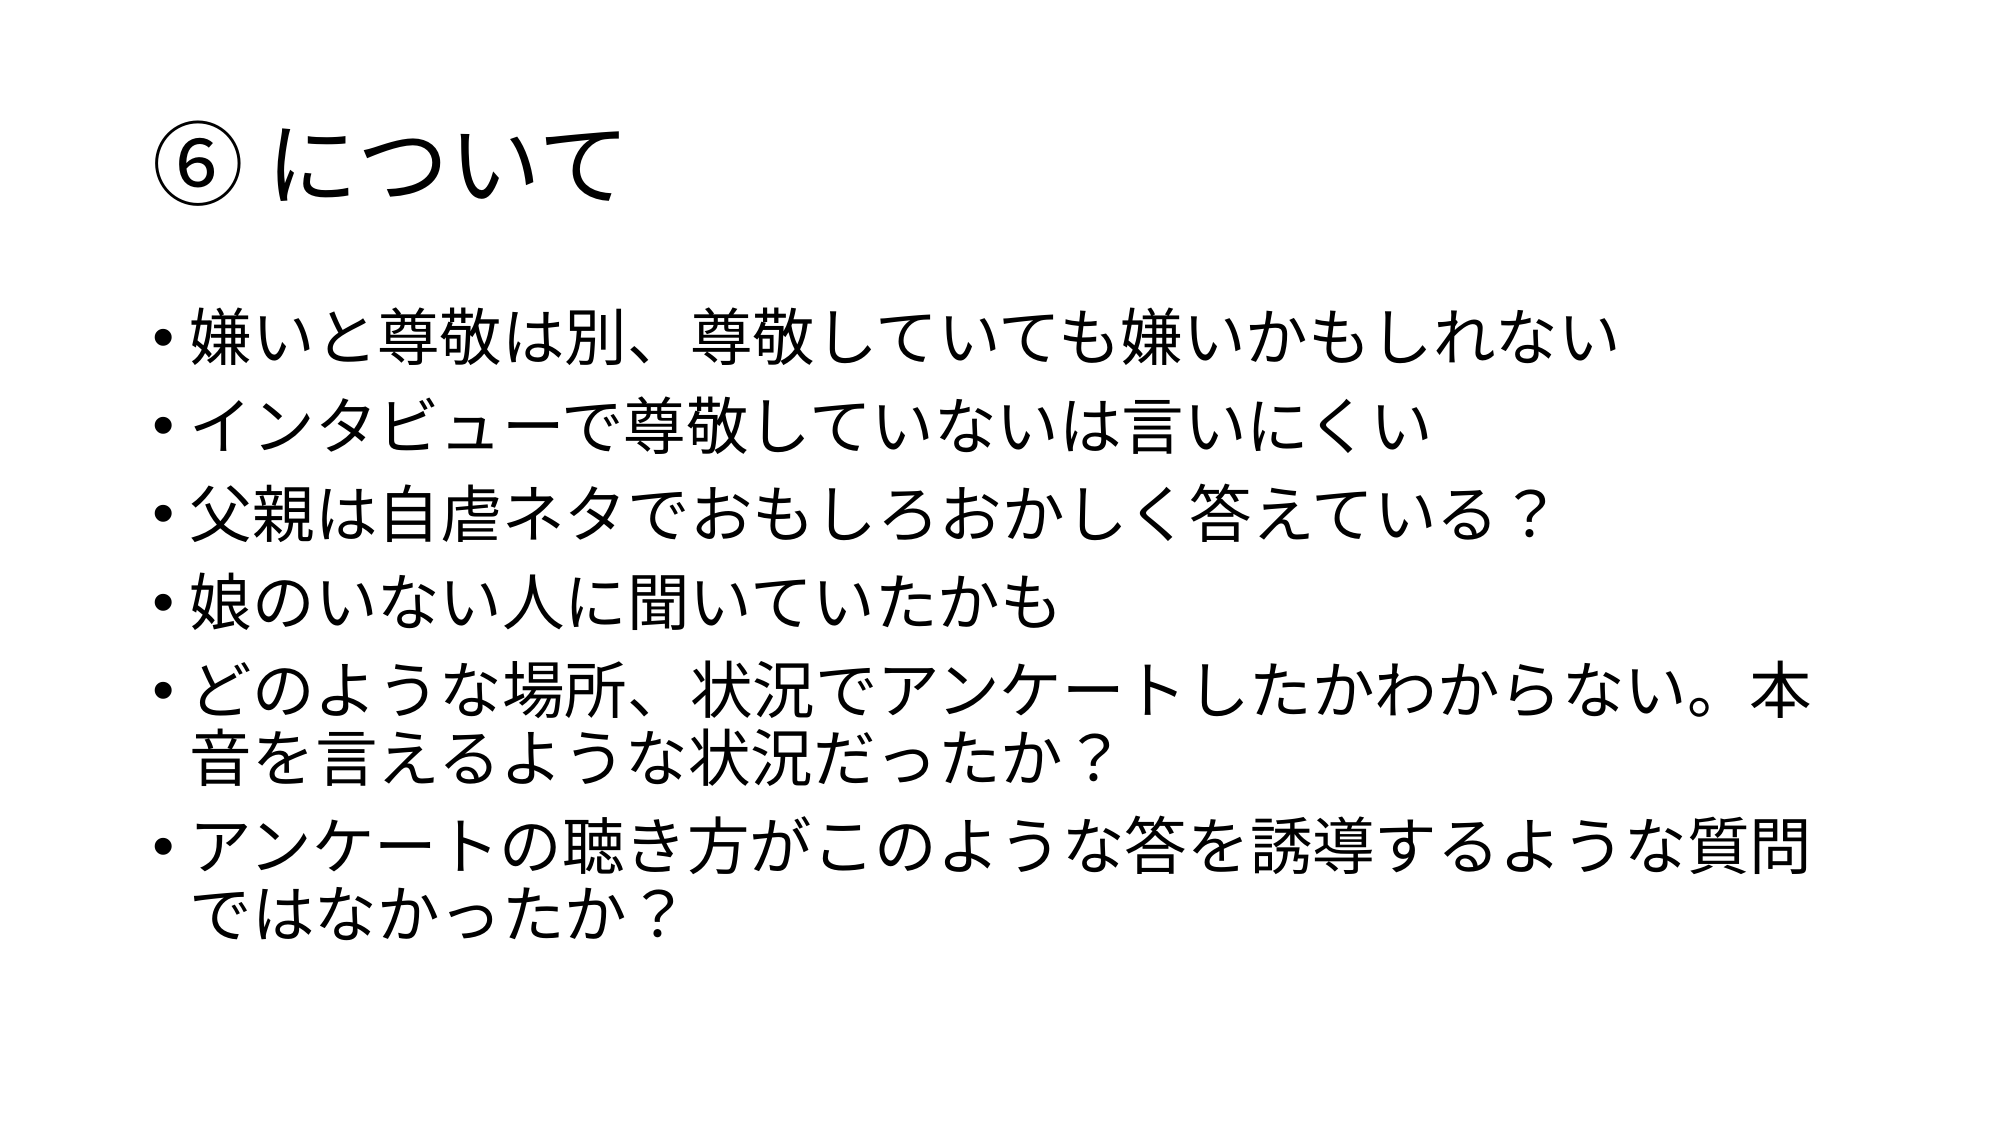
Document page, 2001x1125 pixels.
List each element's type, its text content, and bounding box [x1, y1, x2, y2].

list 嫌いと尊敬は別、尊敬していても嫌いかもしれない インタビューで尊敬していないは言いにくい 父親は自虐ネタでおもしろおかしく答えている？ 娘のいない人に聞いていたかも どのような場所、状況でアンケートしたかわからない。本音を言えるような状況だったか？ アンケートの聴き方がこのような答を誘導するような質問ではなかったか？ [137, 299, 1863, 1014]
title ⑥について [137, 59, 1863, 278]
